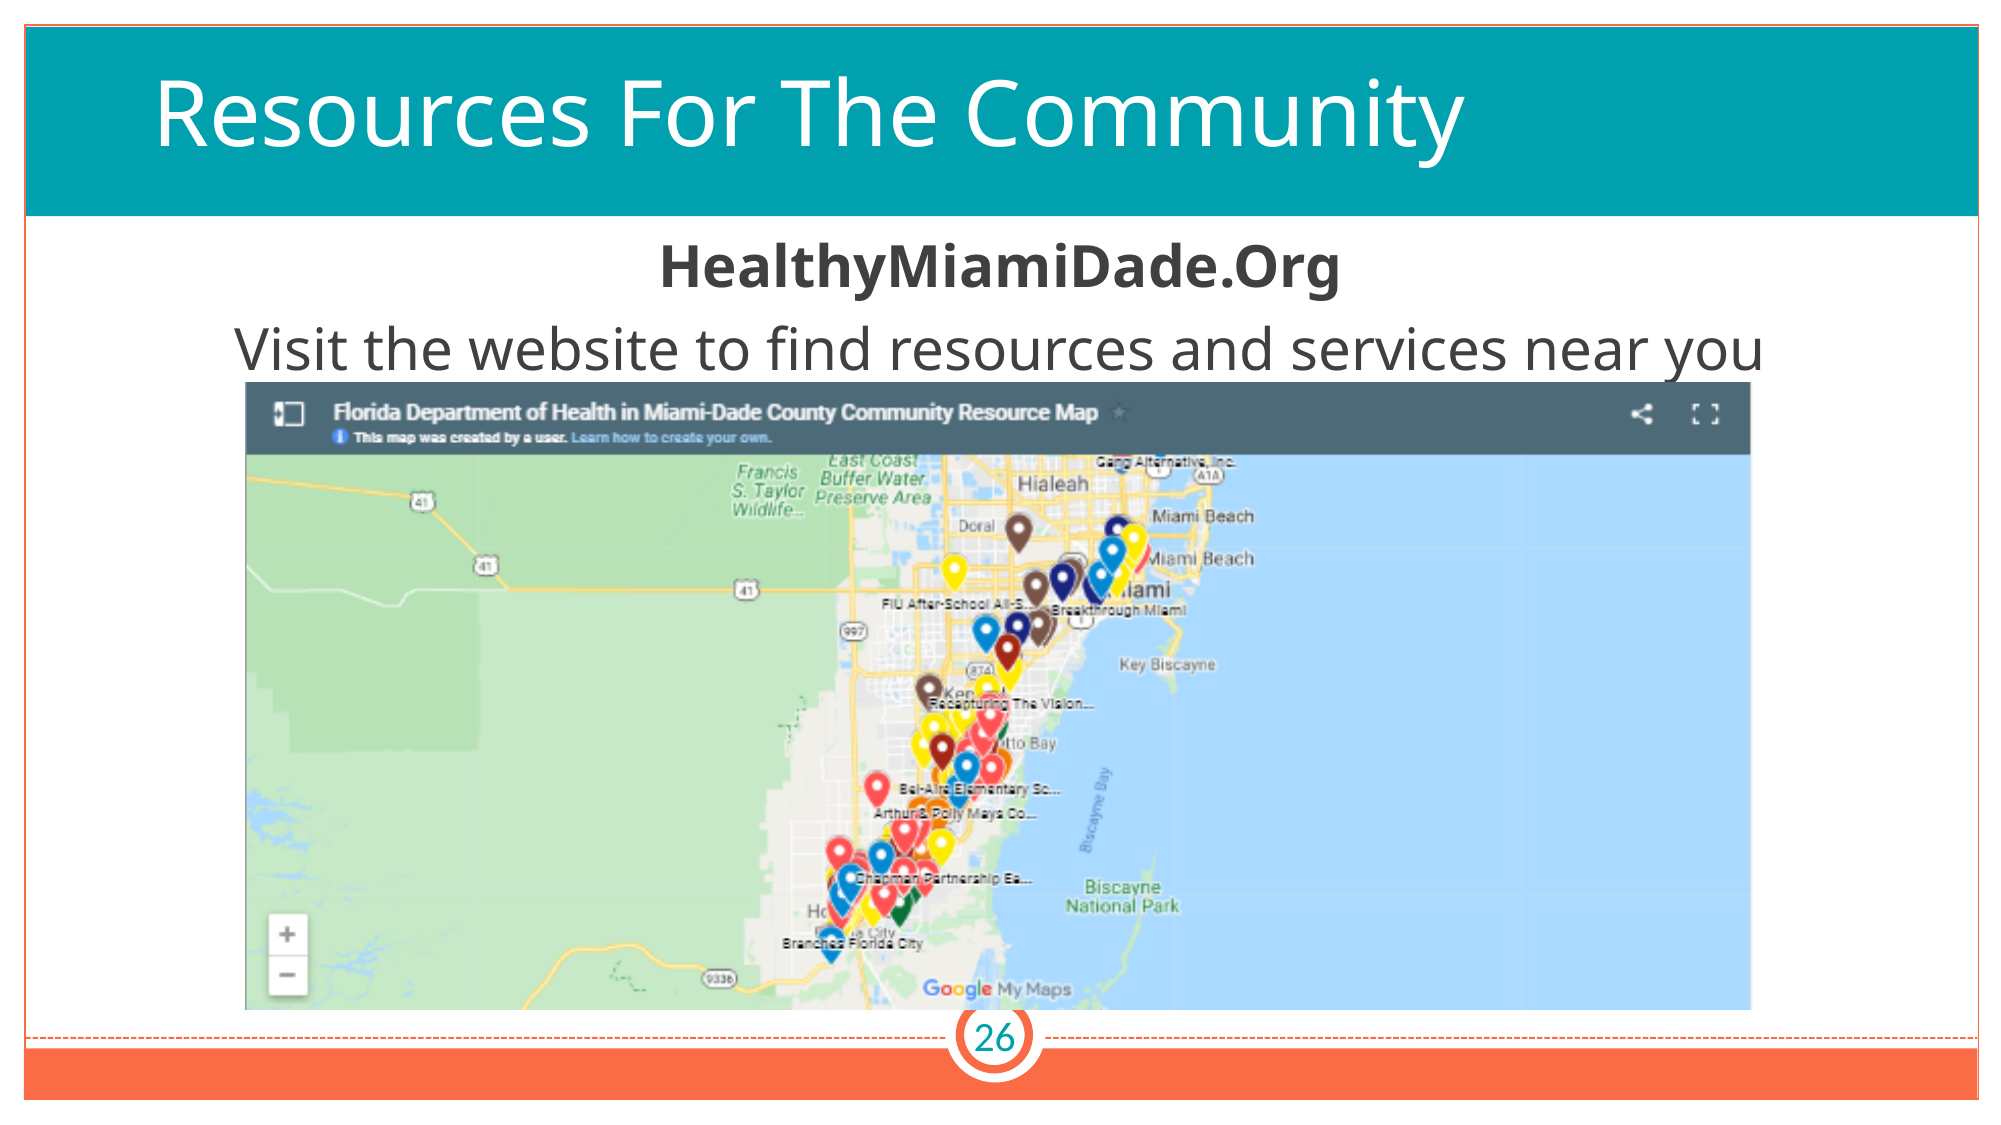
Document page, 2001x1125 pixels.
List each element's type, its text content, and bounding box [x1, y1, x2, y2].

picture [245, 382, 1755, 1010]
title Resources For The Community [137, 59, 1863, 229]
list HealthyMiamiDade.Org Visit the website to find resources and services near you [70, 229, 1930, 367]
